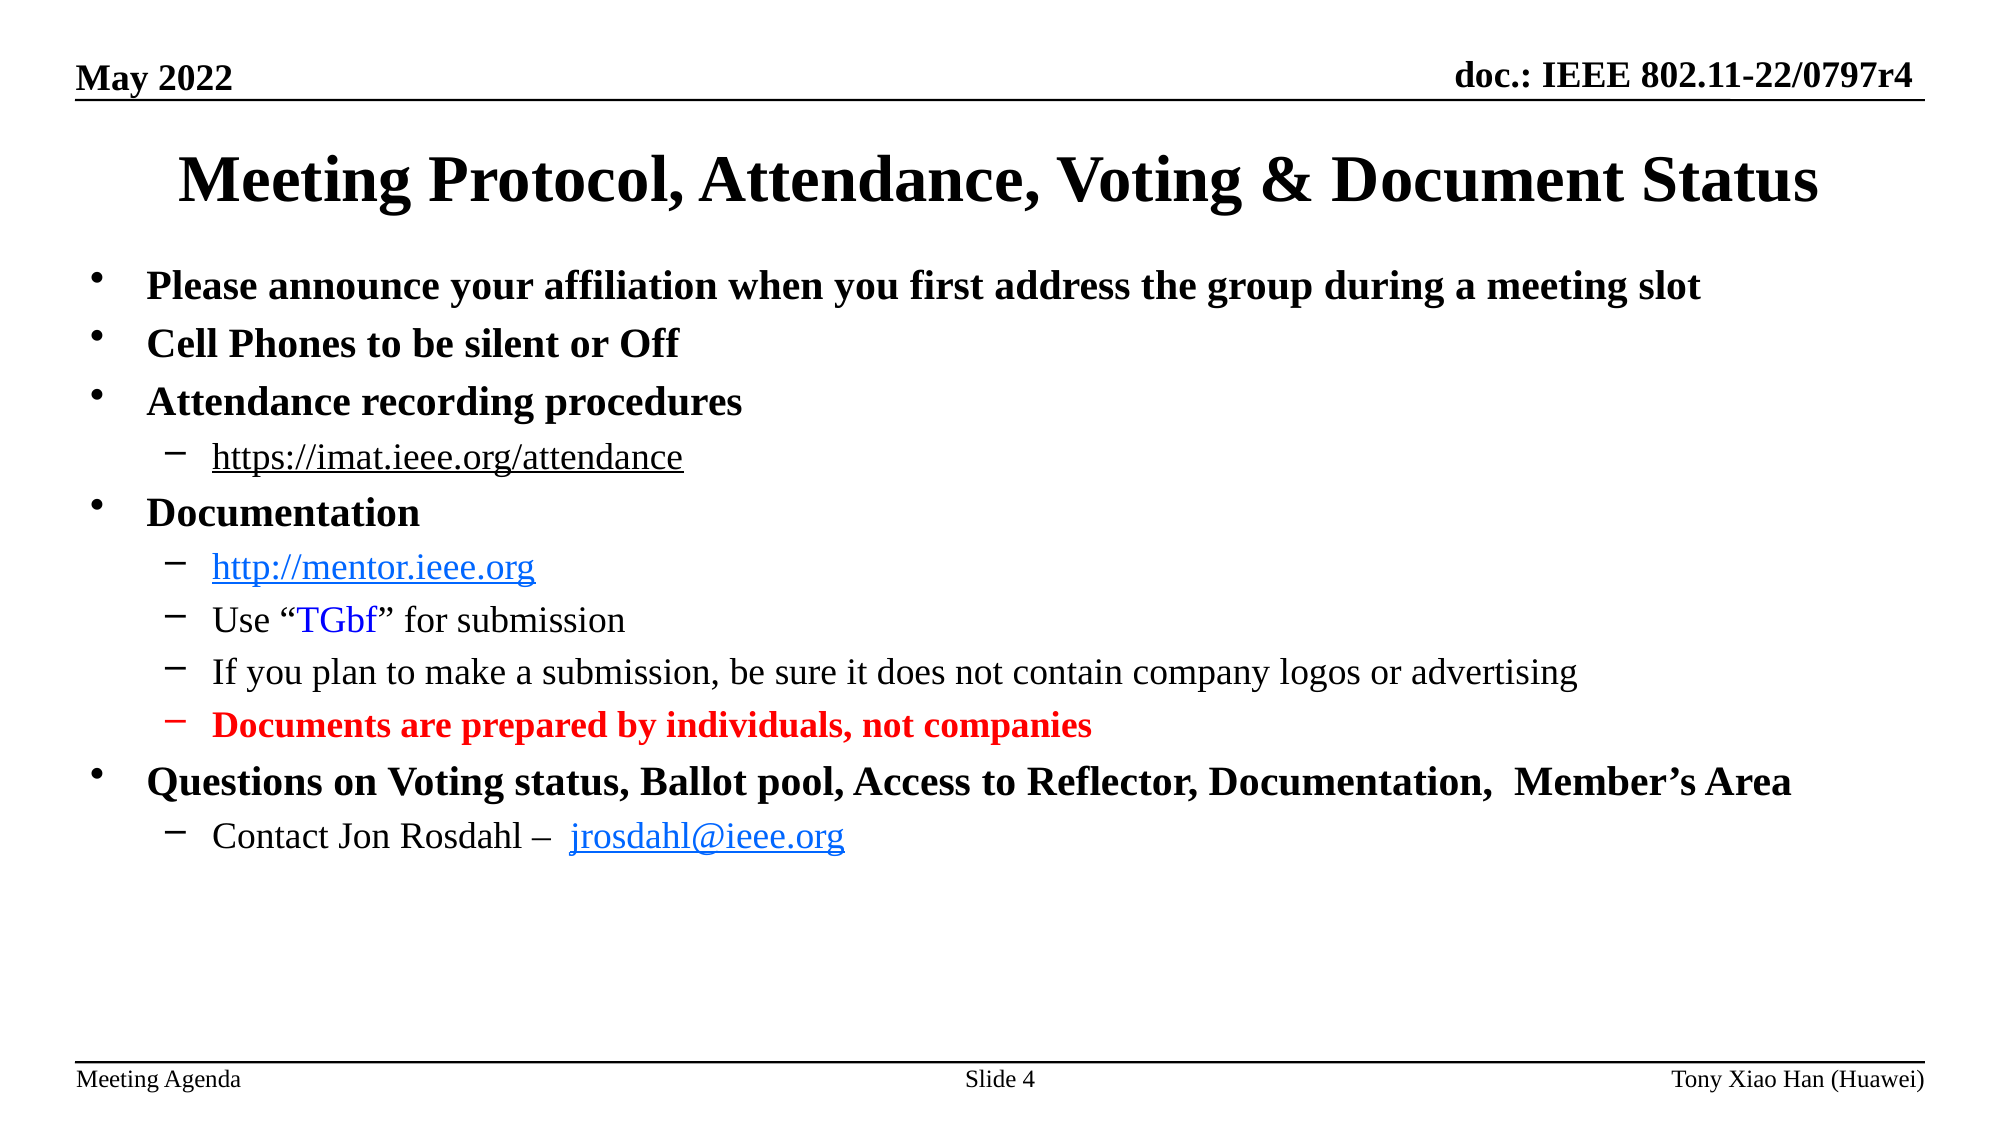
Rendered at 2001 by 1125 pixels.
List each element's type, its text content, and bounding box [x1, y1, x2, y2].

list Please announce your affiliation when you first address the group during a meeting slot Cell Phones to be silent or Off Attendance recording procedures https://imat.ieee.org/attendance Documentation http://mentor.ieee.org Use “TGbf” for submission If you plan to make a submission, be sure it does not contain company logos or advertising Documents are prepared by individuals, not companies Questions on Voting status, Ballot pool, Access to Reflector, Documentation, Member’s Area Contact Jon Rosdahl – jrosdahl@ieee.org [75, 263, 1925, 925]
text_box Meeting Protocol, Attendance, Voting & Document Status [75, 87, 1925, 263]
